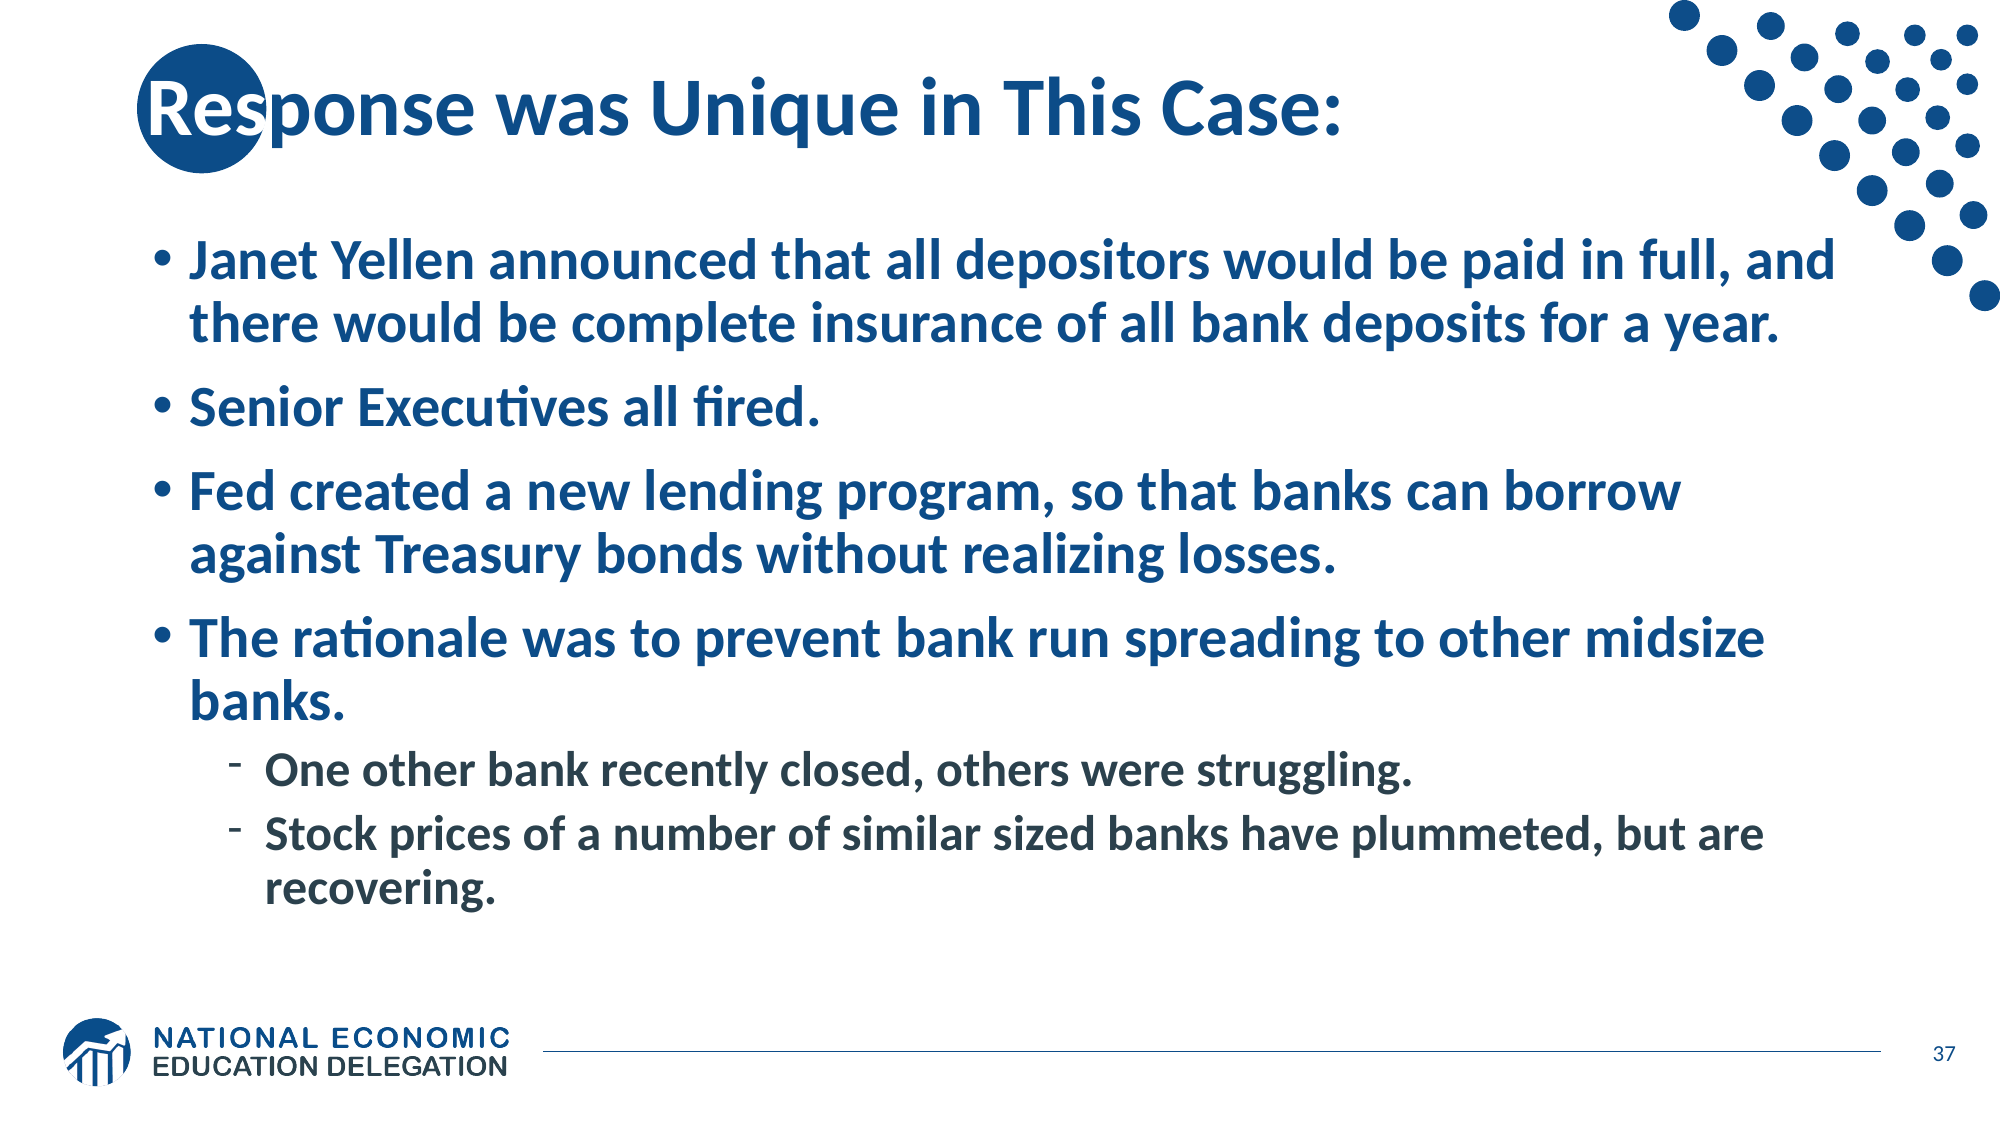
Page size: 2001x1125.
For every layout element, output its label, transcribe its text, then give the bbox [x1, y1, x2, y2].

title Response was Unique in This Case: [131, 0, 1857, 218]
list Janet Yellen announced that all depositors would be paid in full, and there would be complete insurance of all bank deposits for a year. Senior Executives all fired. Fed created a new lending program, so that banks can borrow against Treasury bonds without realizing losses. The rationale was to prevent bank run spreading to other midsize banks. One other bank recently closed, others were struggling. Stock prices of a number of similar sized banks have plummeted, but are recovering. [137, 257, 1863, 972]
picture [55, 1013, 520, 1091]
slide_number 37 [1521, 1022, 1972, 1082]
